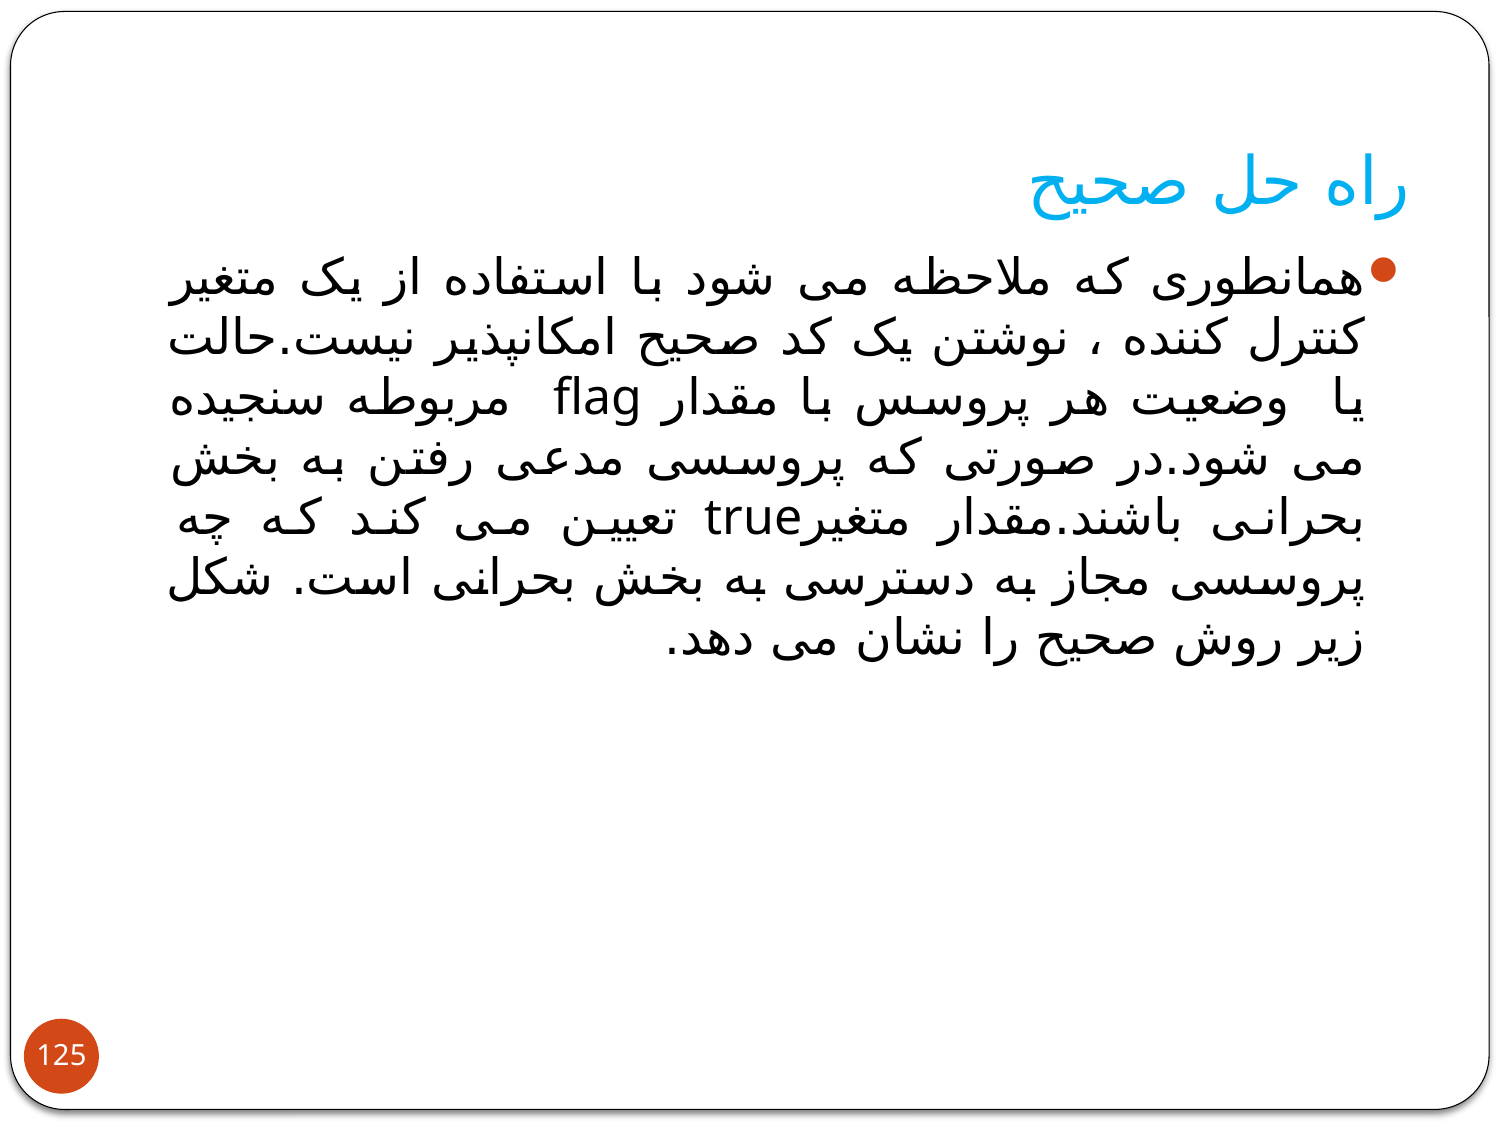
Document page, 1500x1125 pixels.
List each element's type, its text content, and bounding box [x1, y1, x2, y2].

list همانطوری که ملاحظه می شود با استفاده از یک متغیر کنترل کننده ، نوشتن یک کد صحیح امکانپذیر نیست.حالت یا وضعیت هر پروسس با مقدار flag مربوطه سنجیده می شود.در صورتی که پروسسی مدعی رفتن به بخش بحرانی باشند.مقدار متغیرtrue تعیین می کند که چه پروسسی مجاز به دسترسی به بخش بحرانی است. شکل زیر روش صحیح را نشان می دهد. [150, 237, 1425, 988]
title راه حل صحیح [150, 45, 1425, 233]
slide_number 125 [23, 1018, 99, 1094]
